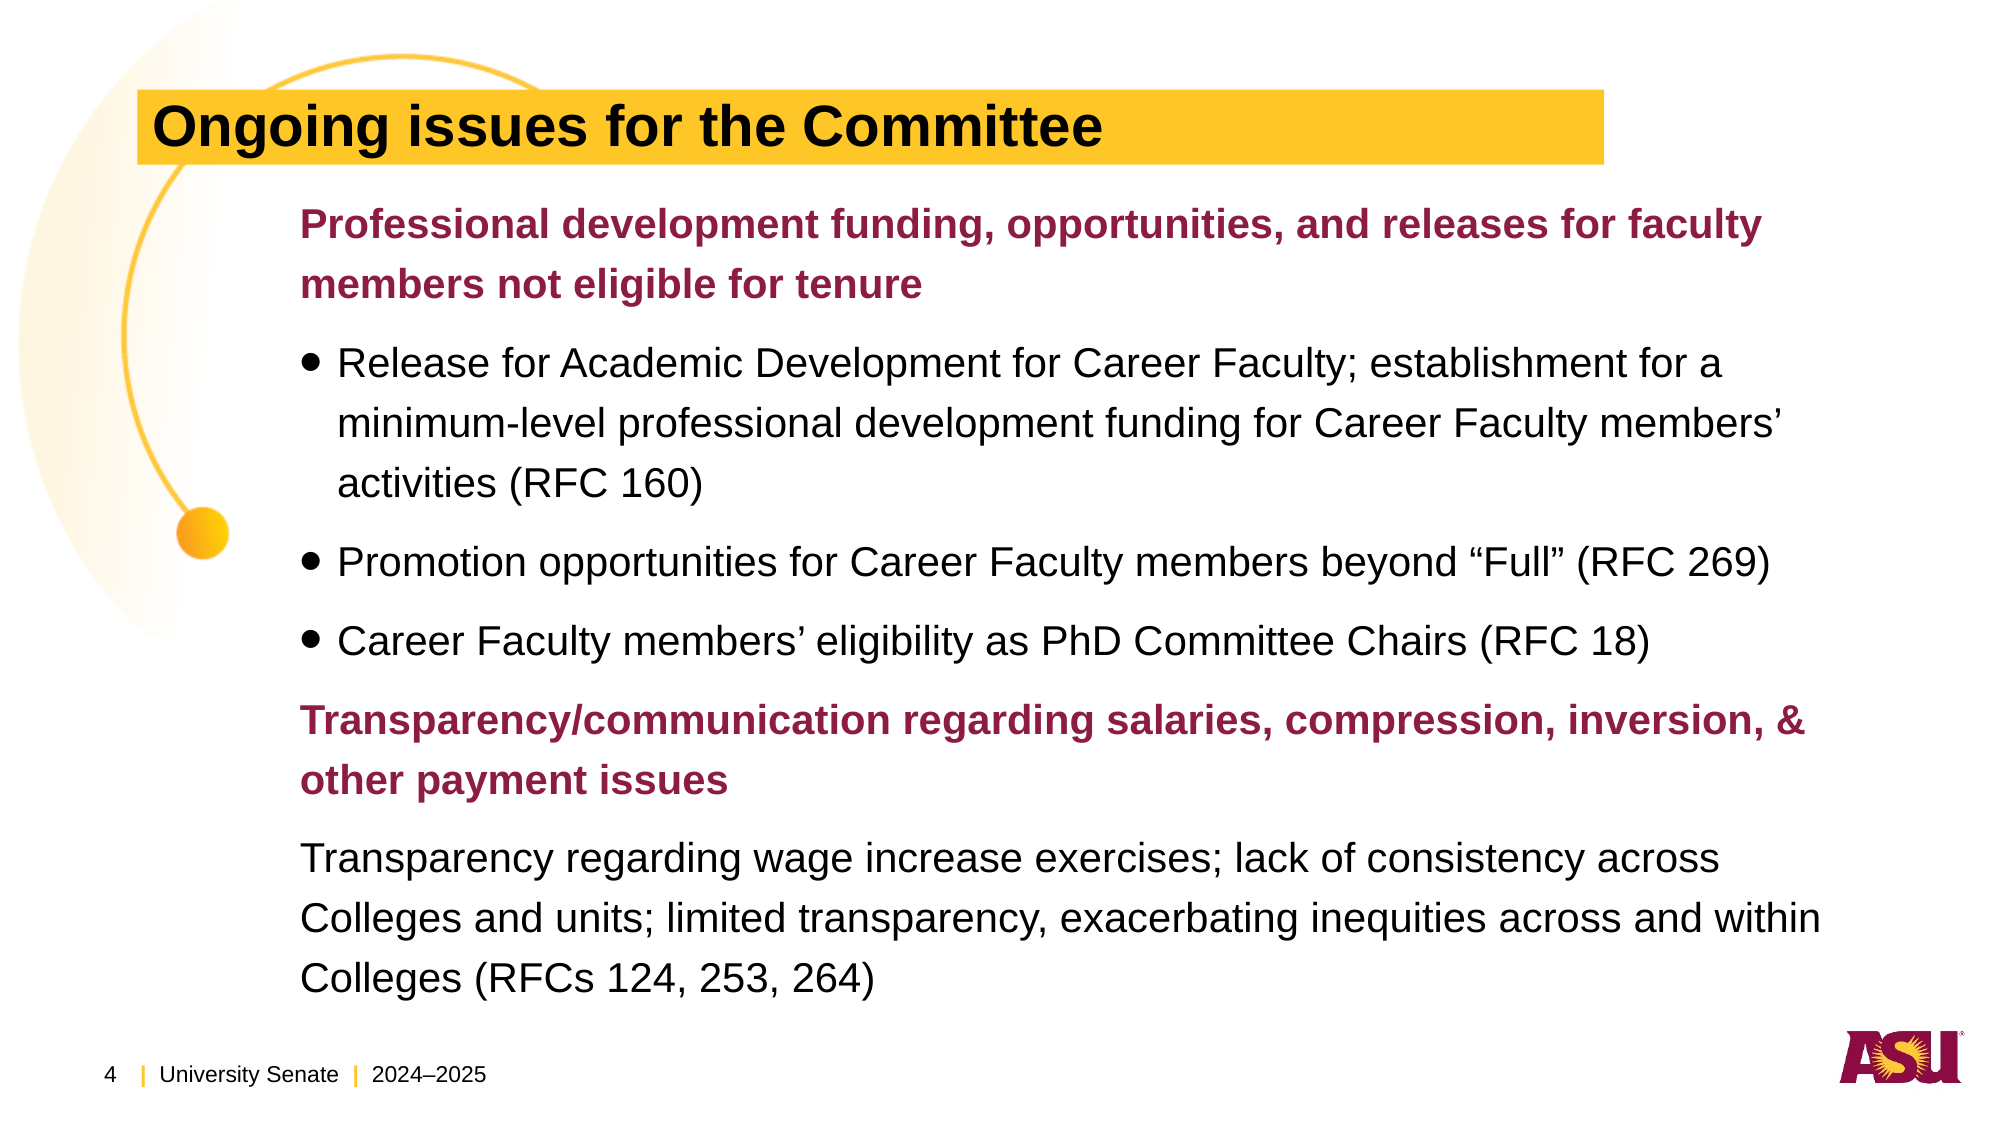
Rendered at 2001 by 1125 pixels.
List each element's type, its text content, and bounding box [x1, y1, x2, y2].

list Professional development funding, opportunities, and releases for faculty members not eligible for tenure Release for Academic Development for Career Faculty; establishment for a minimum-level professional development funding for Career Faculty members’ activities (RFC 160) Promotion opportunities for Career Faculty members beyond “Full” (RFC 269) Career Faculty members’ eligibility as PhD Committee Chairs (RFC 18) Transparency/communication regarding salaries, compression, inversion, & other payment issues Transparency regarding wage increase exercises; lack of consistency across Colleges and units; limited transparency, exacerbating inequities across and within Colleges (RFCs 124, 253, 264) [284, 179, 1844, 1044]
picture [0, 0, 718, 636]
picture [1813, 1005, 1990, 1109]
slide_number 4 [57, 1043, 132, 1104]
title Ongoing issues for the Committee [137, 89, 1605, 165]
